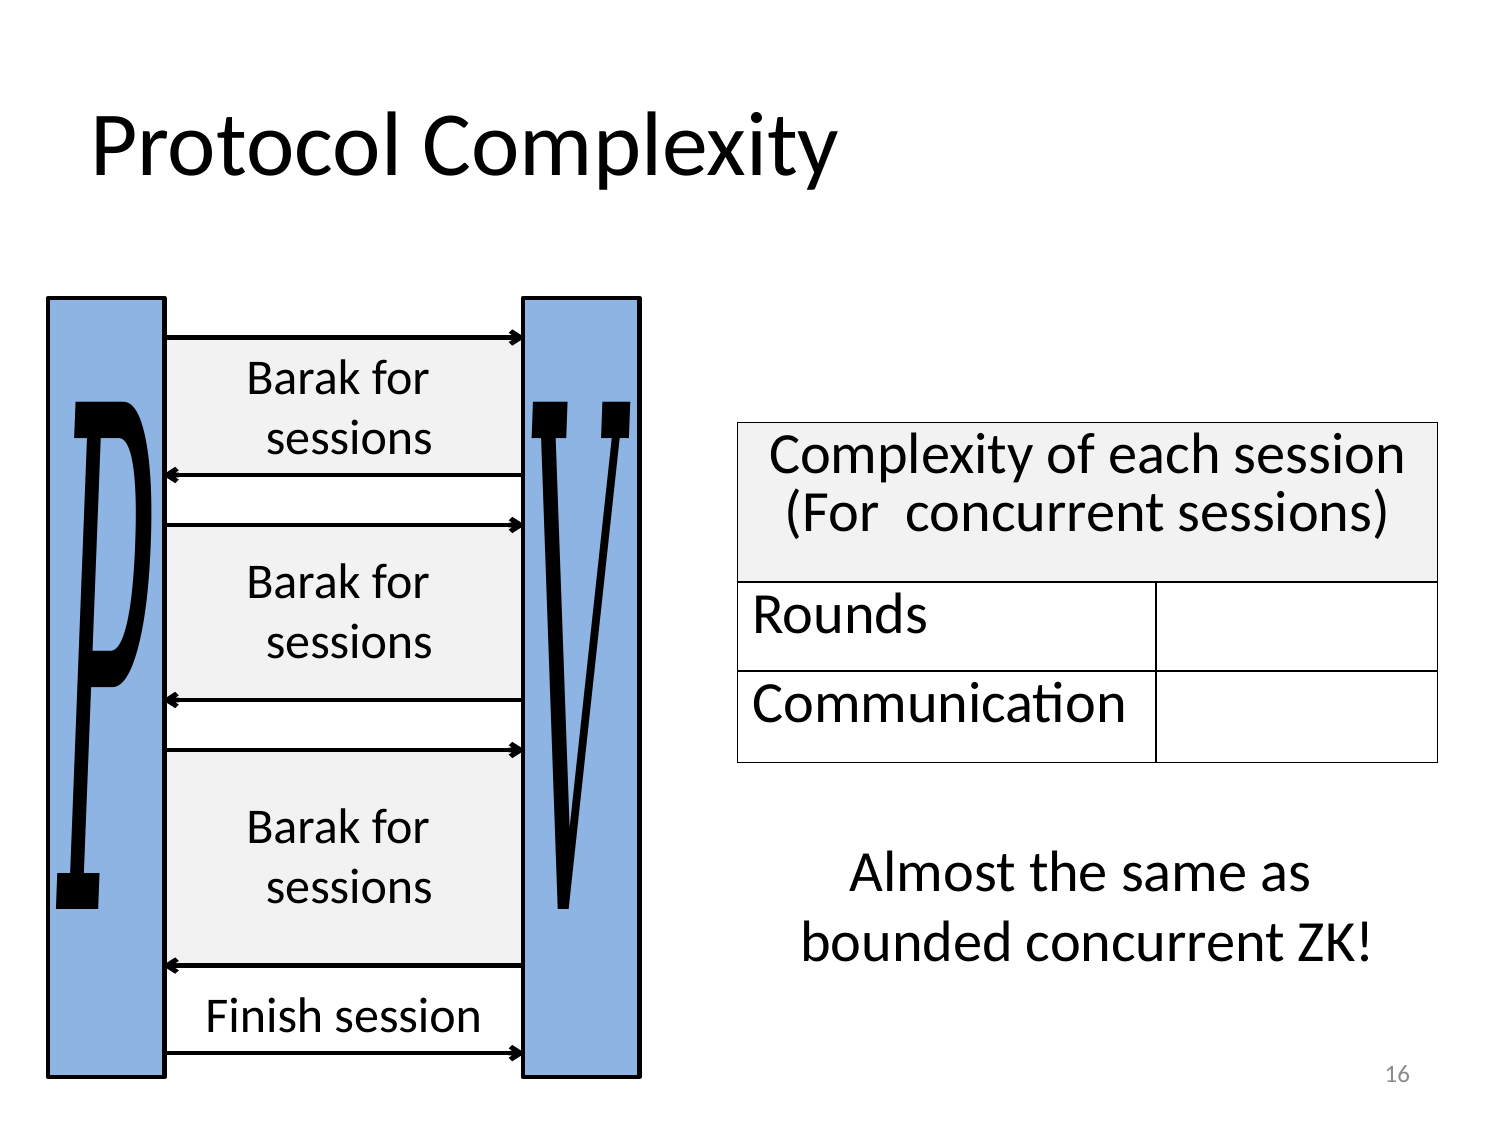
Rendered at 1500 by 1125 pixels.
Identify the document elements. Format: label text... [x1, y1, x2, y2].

text_box Almost the same as bounded concurrent ZK! [749, 826, 1425, 981]
text_box [167, 534, 521, 698]
text_box Finish session [167, 974, 521, 1050]
title Protocol Complexity [75, 45, 1425, 233]
text_box [167, 759, 521, 963]
slide_number 16 [1074, 1042, 1425, 1103]
text_box [167, 346, 521, 473]
